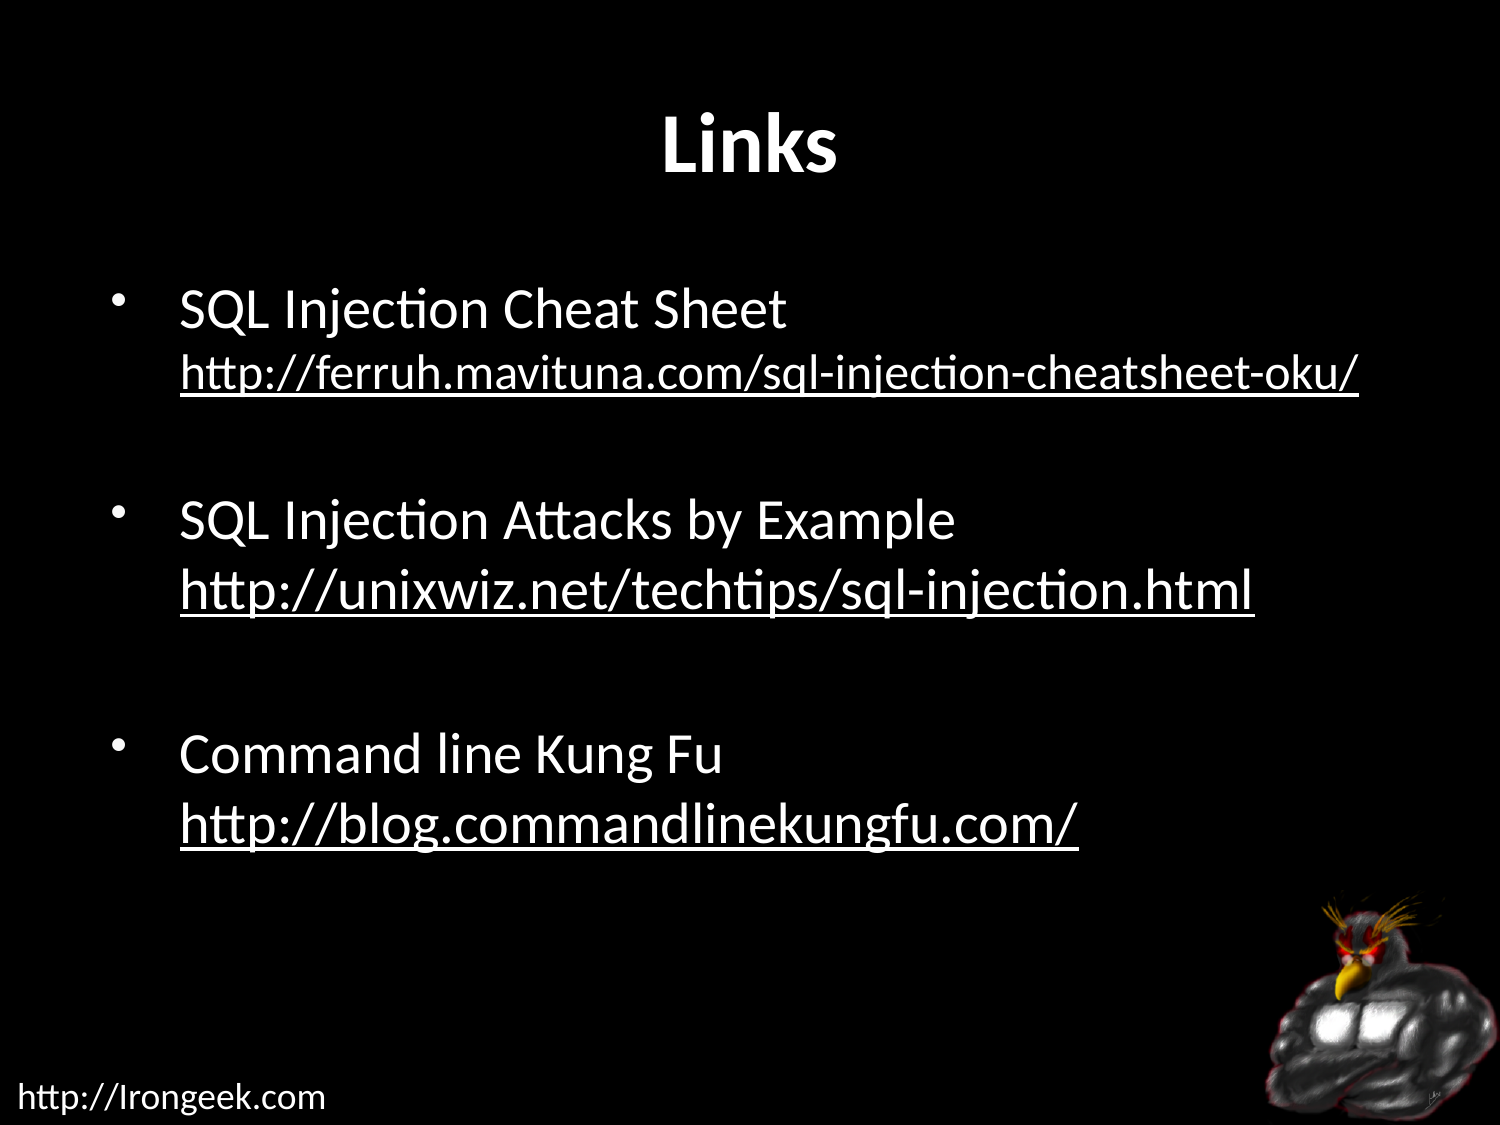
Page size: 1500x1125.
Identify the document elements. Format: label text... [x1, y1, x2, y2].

title Links [75, 45, 1425, 233]
list SQL Injection Cheat Sheet http://ferruh.mavituna.com/sql-injection-cheatsheet-oku/ SQL Injection Attacks by Example http://unixwiz.net/techtips/sql-injection.html Command line Kung Fu http://blog.commandlinekungfu.com/ [74, 262, 1426, 1036]
picture [1259, 890, 1500, 1125]
